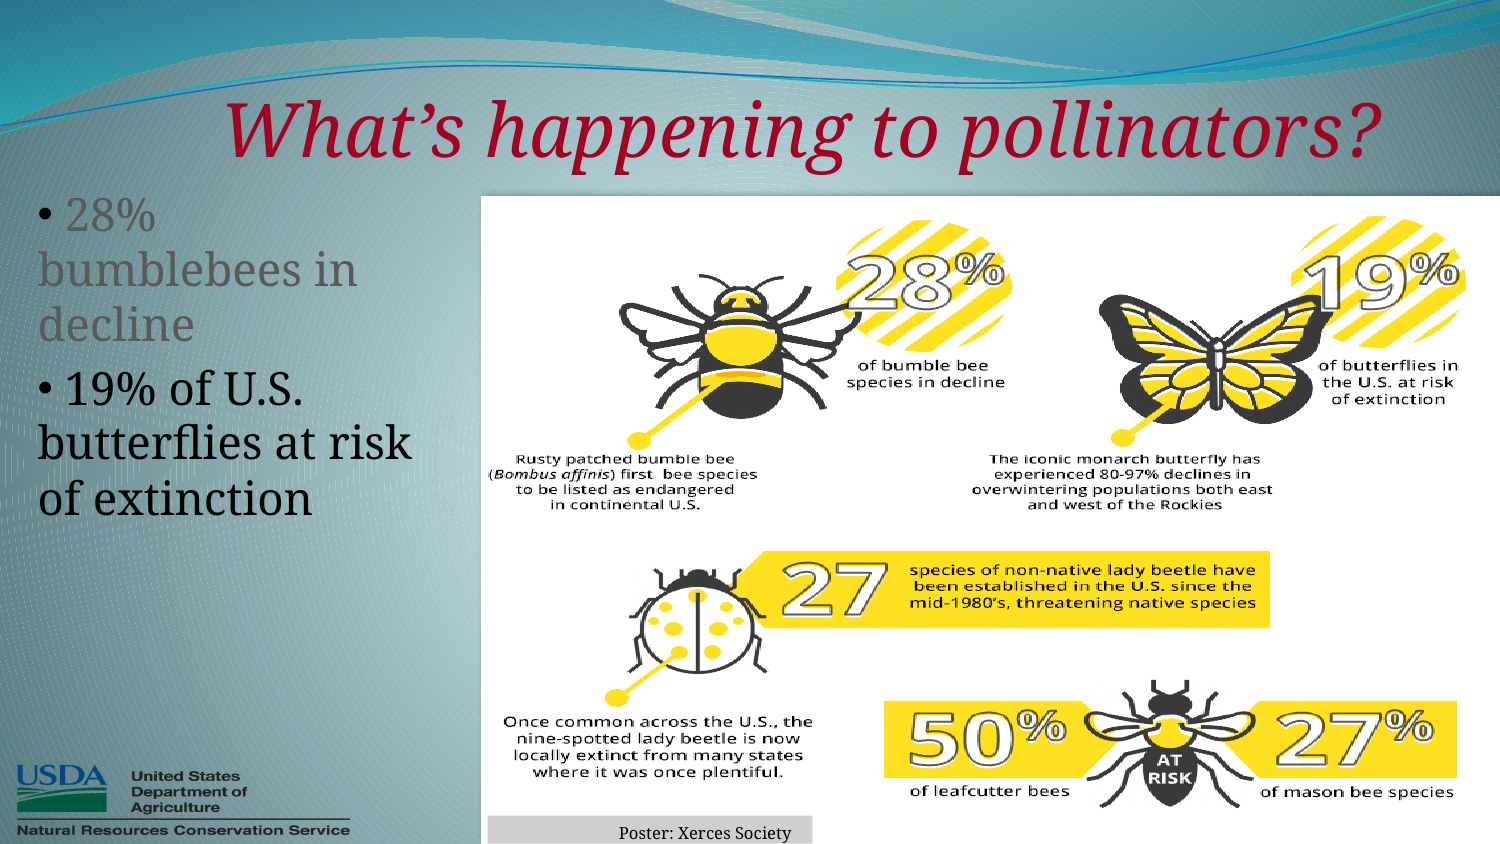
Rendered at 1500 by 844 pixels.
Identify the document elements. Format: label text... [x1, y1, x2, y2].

subtitle What’s happening to pollinators? [187, 75, 1425, 150]
picture [481, 196, 1500, 844]
picture [16, 764, 351, 835]
text_box 28% bumblebees in decline 19% of U.S. butterflies at risk of extinction [37, 178, 438, 769]
